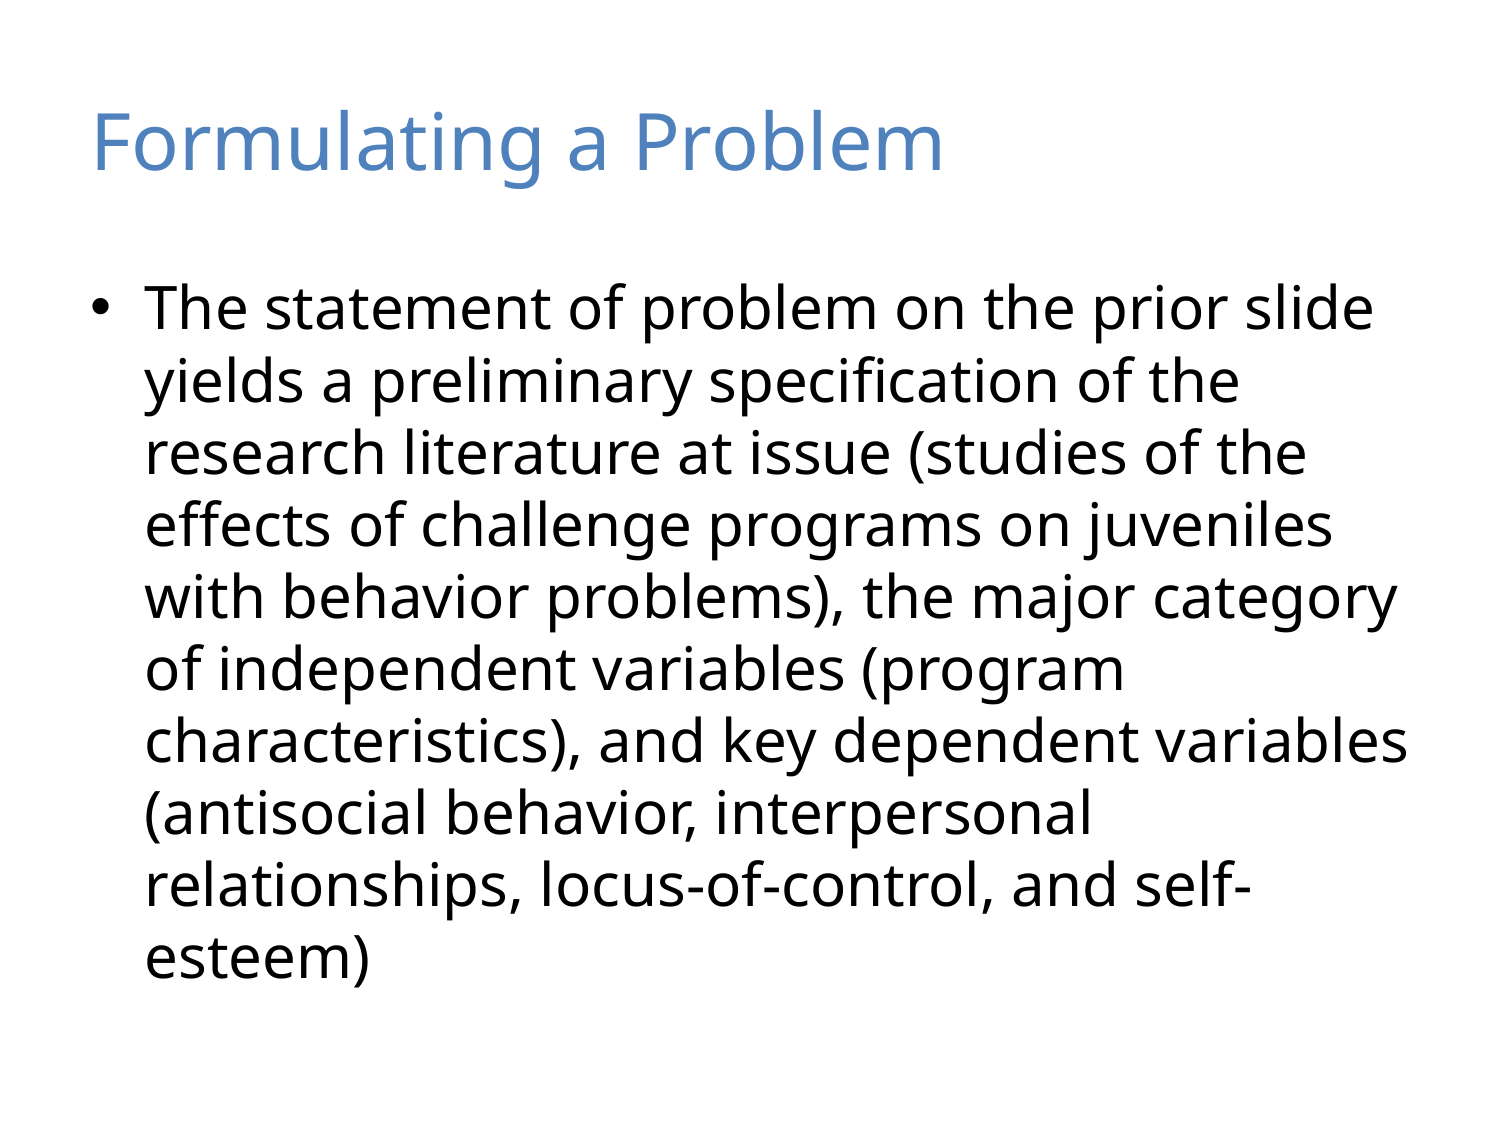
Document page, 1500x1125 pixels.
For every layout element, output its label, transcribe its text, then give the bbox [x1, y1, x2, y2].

list The statement of problem on the prior slide yields a preliminary specification of the research literature at issue (studies of the effects of challenge programs on juveniles with behavior problems), the major category of independent variables (program characteristics), and key dependent variables (antisocial behavior, interpersonal relationships, locus-of-control, and self-esteem) [75, 262, 1425, 1005]
title Formulating a Problem [75, 45, 1425, 233]
